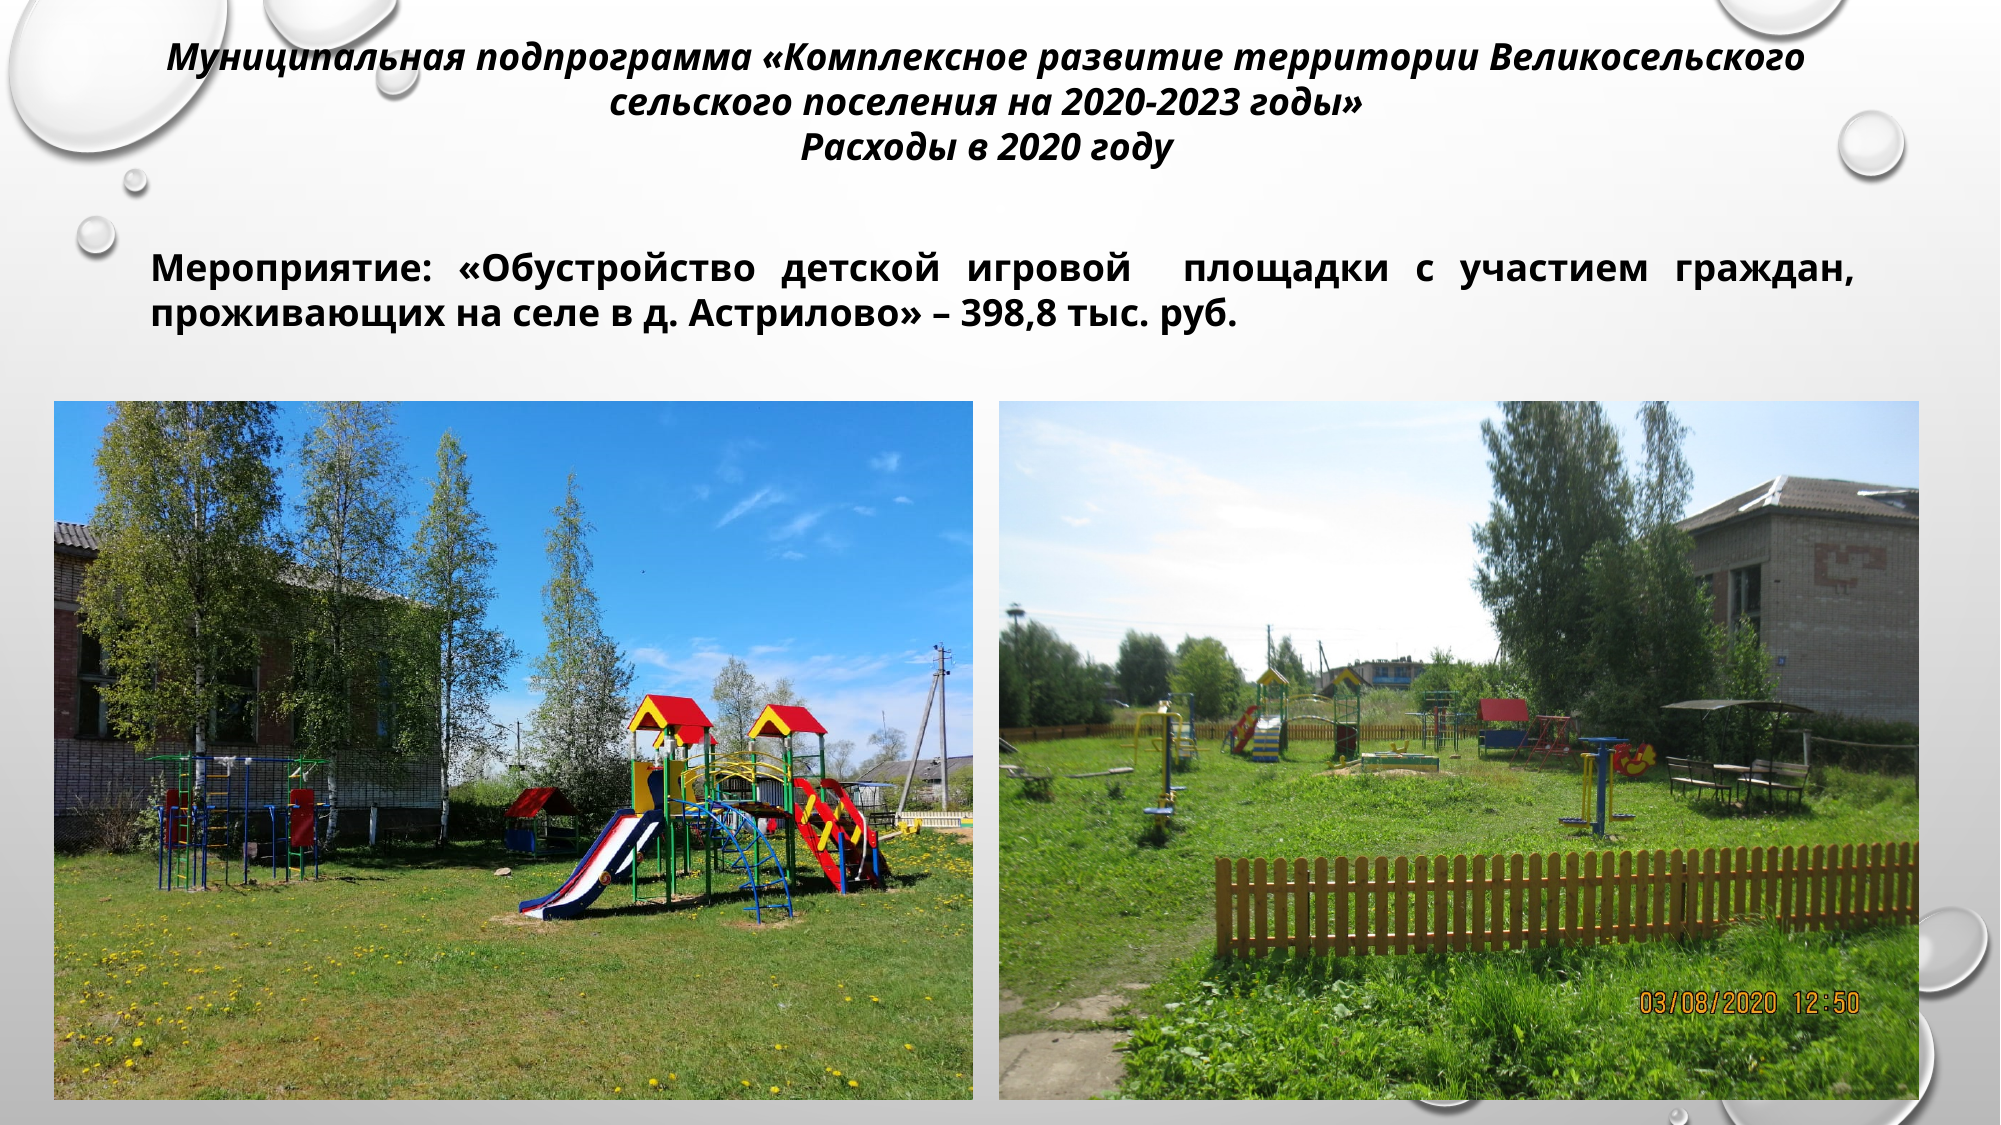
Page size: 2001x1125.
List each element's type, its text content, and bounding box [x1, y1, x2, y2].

text_box Мероприятие: «Обустройство детской игровой площадки с участием граждан, проживающих на селе в д. Астрилово» – 398,8 тыс. руб. [135, 236, 1872, 341]
picture [0, 0, 2000, 1125]
text_box Муниципальная подпрограмма «Комплексное развитие территории Великосельского сельского поселения на 2020-2023 годы» Расходы в 2020 году [54, 25, 1919, 175]
